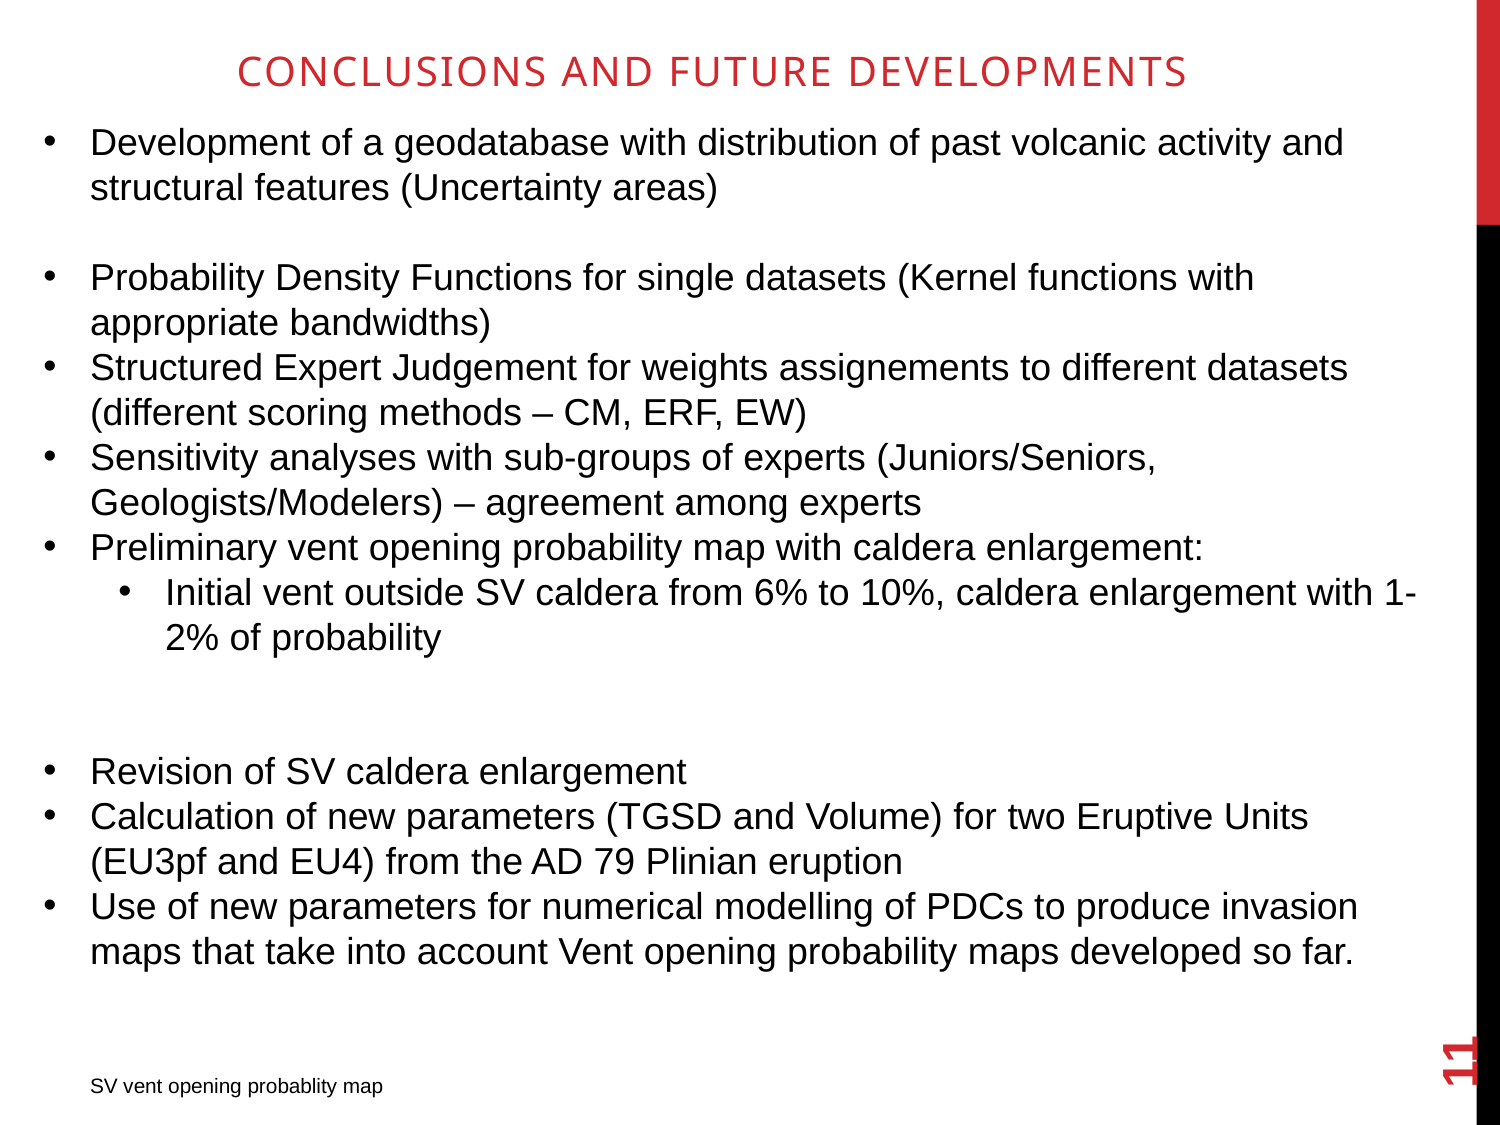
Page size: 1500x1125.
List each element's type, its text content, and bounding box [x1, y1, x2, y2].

slide_number 11 [1427, 887, 1488, 1104]
footer SV vent opening probablity map [75, 1065, 638, 1112]
text_box Development of a geodatabase with distribution of past volcanic activity and structural features (Uncertainty areas) Probability Density Functions for single datasets (Kernel functions with appropriate bandwidths) Structured Expert Judgement for weights assignements to different datasets (different scoring methods – CM, ERF, EW) Sensitivity analyses with sub-groups of experts (Juniors/Seniors, Geologists/Modelers) – agreement among experts Preliminary vent opening probability map with caldera enlargement: Initial vent outside SV caldera from 6% to 10%, caldera enlargement with 1-2% of probability [28, 110, 1459, 666]
text_box Revision of SV caldera enlargement Calculation of new parameters (TGSD and Volume) for two Eruptive Units (EU3pf and EU4) from the AD 79 Plinian eruption Use of new parameters for numerical modelling of PDCs to produce invasion maps that take into account Vent opening probability maps developed so far. [28, 739, 1435, 980]
list Conclusions and future developments [75, 37, 1350, 102]
